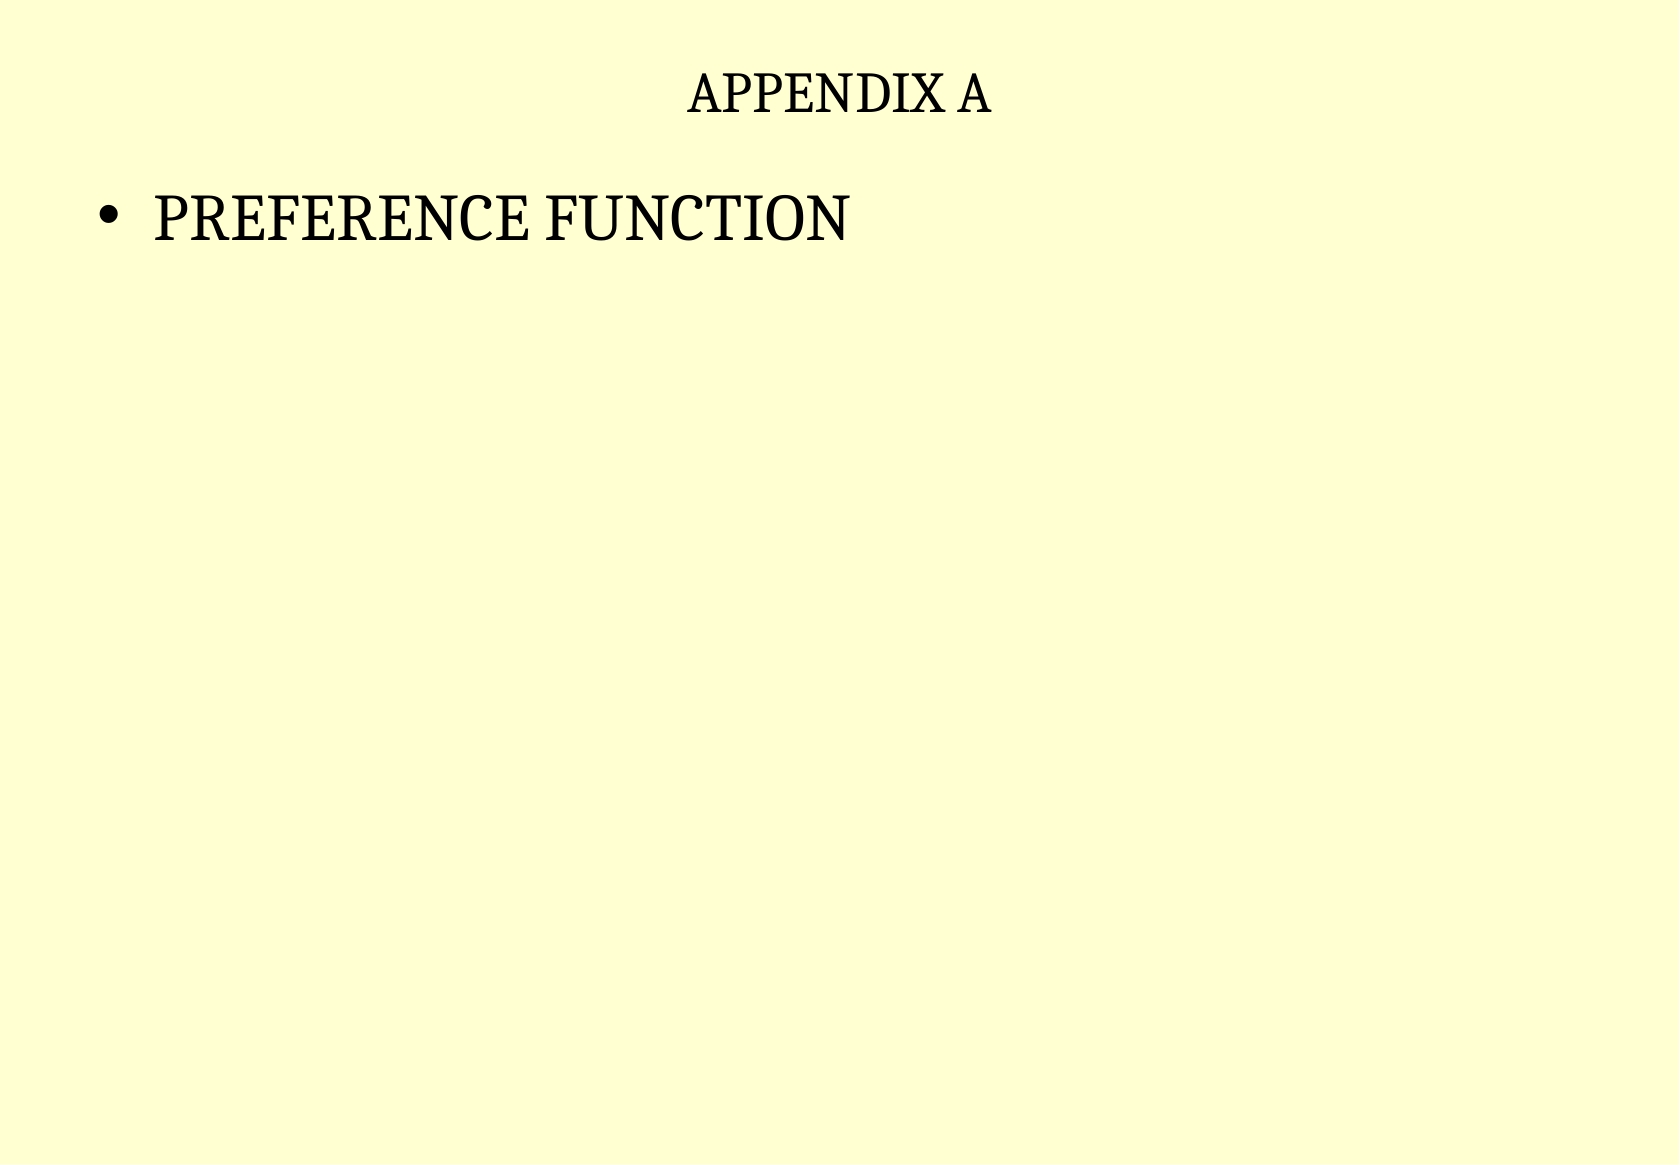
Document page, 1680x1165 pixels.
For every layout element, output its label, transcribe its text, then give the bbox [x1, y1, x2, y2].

title APPENDIX A [83, 46, 1596, 132]
list PREFERENCE FUNCTION [82, 166, 1594, 935]
